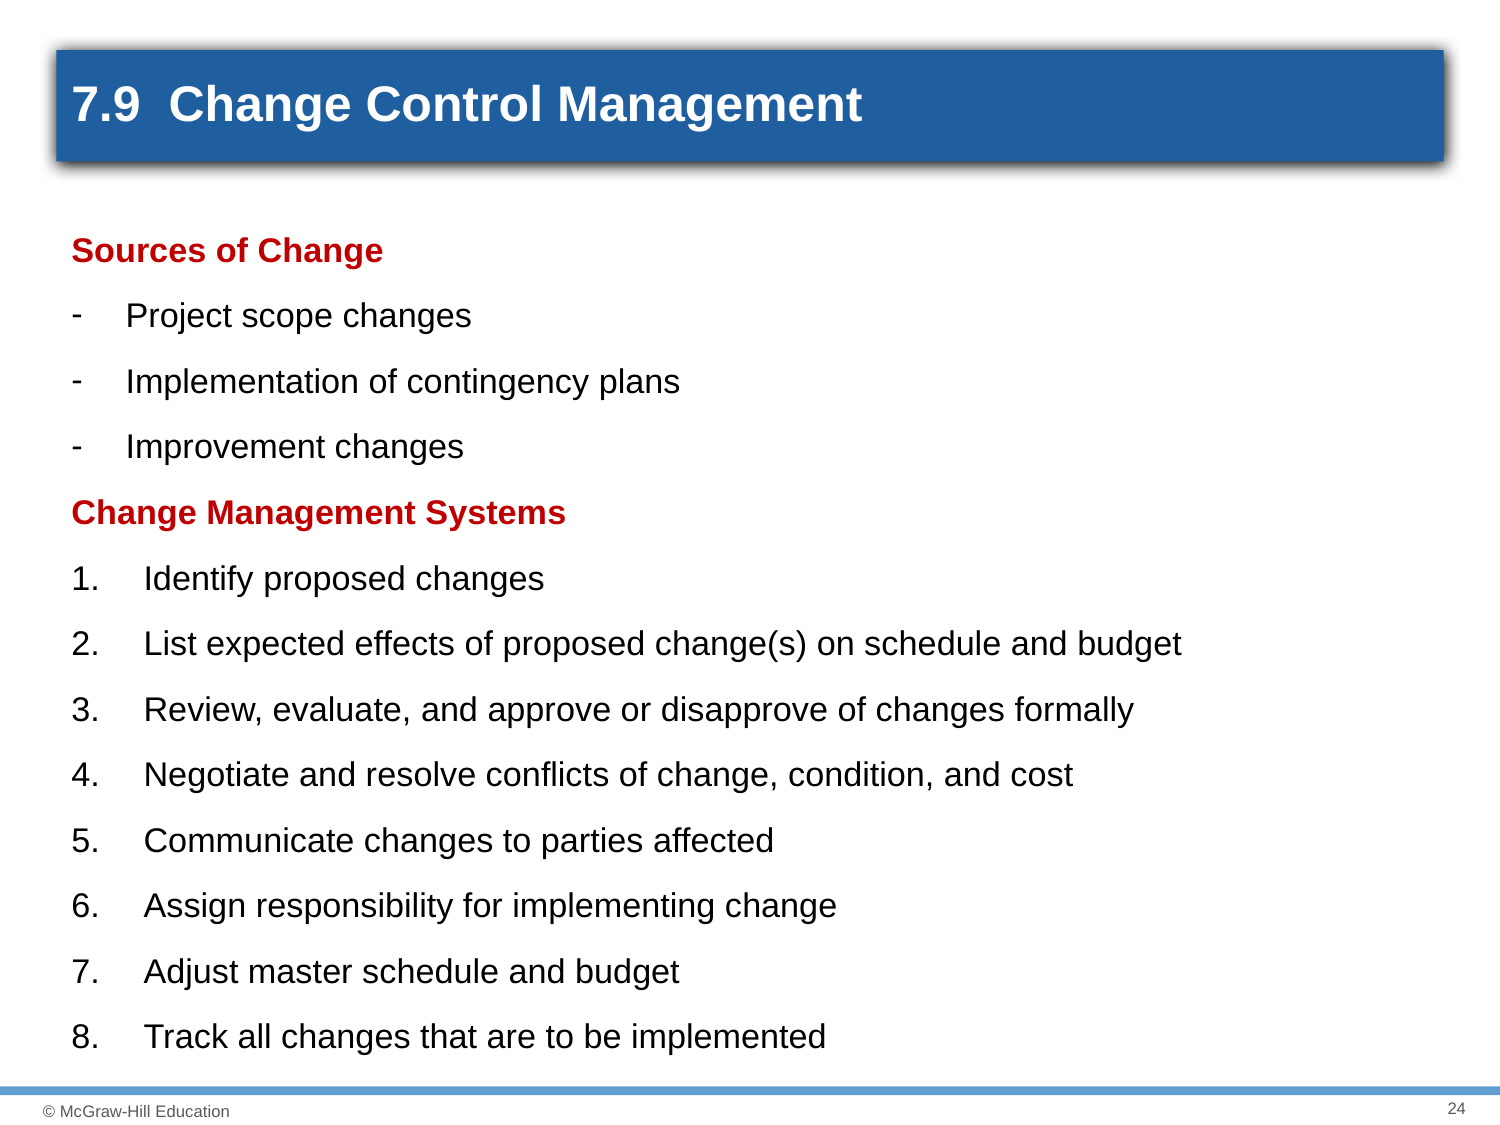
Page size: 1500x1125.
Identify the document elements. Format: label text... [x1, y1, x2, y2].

list Sources of Change Project scope changes Implementation of contingency plans Improvement changes Change Management Systems Identify proposed changes List expected effects of proposed change(s) on schedule and budget Review, evaluate, and approve or disapprove of changes formally Negotiate and resolve conflicts of change, condition, and cost Communicate changes to parties affected Assign responsibility for implementing change Adjust master schedule and budget Track all changes that are to be implemented [56, 195, 1444, 1064]
slide_number 24 [1415, 1094, 1474, 1122]
title 7.9 Change Control Management [56, 50, 1444, 162]
